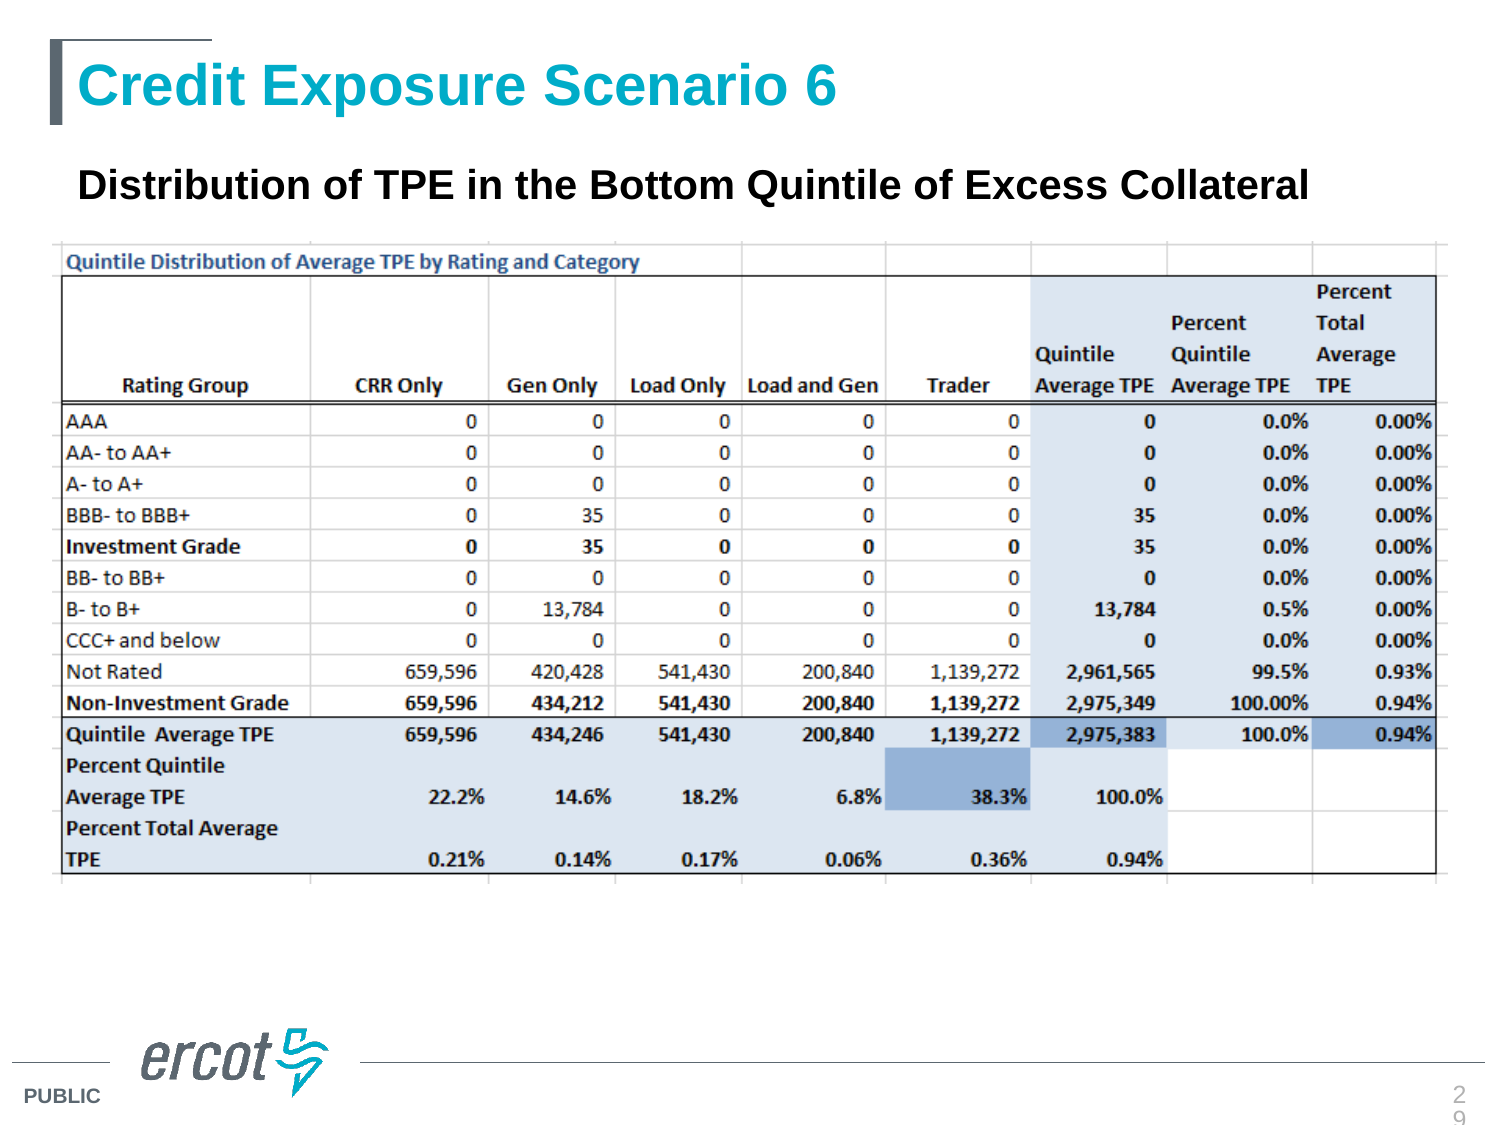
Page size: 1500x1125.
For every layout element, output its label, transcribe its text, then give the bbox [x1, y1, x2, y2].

slide_number 29 [1437, 1076, 1475, 1112]
title Credit Exposure Scenario 6 [62, 39, 1438, 138]
picture [52, 241, 1448, 884]
picture [137, 1024, 332, 1100]
list Distribution of TPE in the Bottom Quintile of Excess Collateral [62, 149, 1463, 909]
